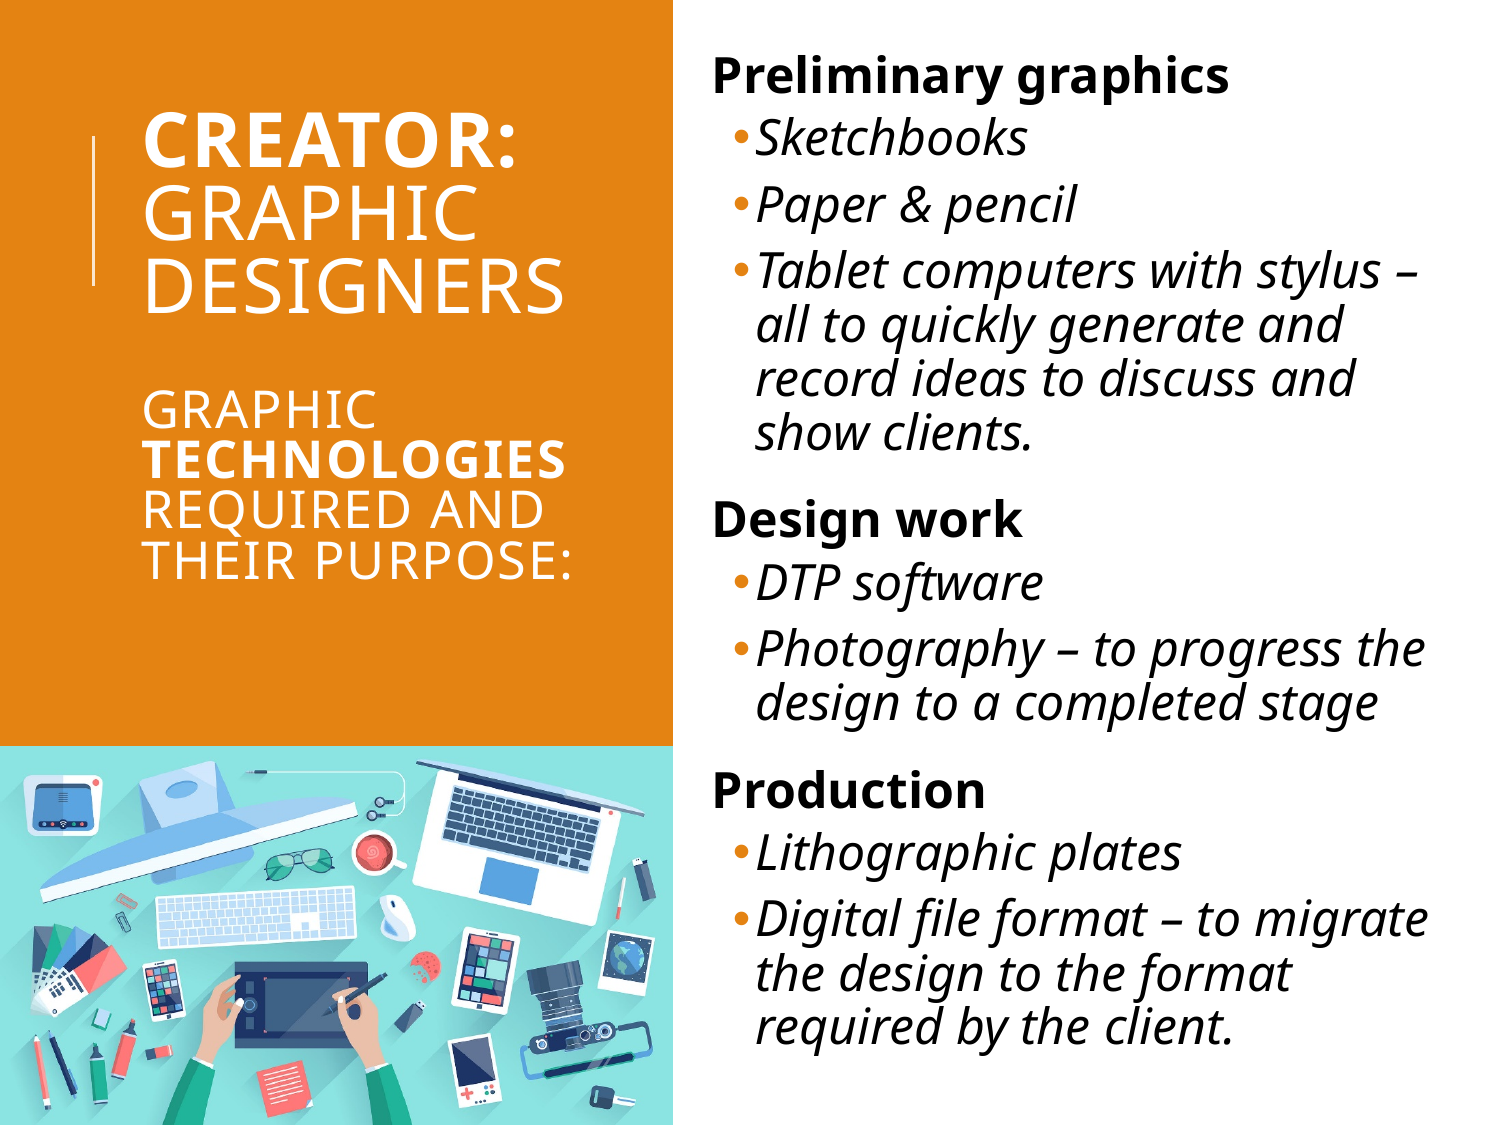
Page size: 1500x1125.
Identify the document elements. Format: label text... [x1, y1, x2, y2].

picture [0, 746, 674, 1125]
title CREATOR: Graphic designers [126, 96, 591, 342]
text_box [0, 0, 674, 743]
list Preliminary graphics Sketchbooks Paper & pencil Tablet computers with stylus – all to quickly generate and record ideas to discuss and show clients. Design work DTP software Photography – to progress the design to a completed stage Production Lithographic plates Digital file format – to migrate the design to the format required by the client. [704, 42, 1459, 1106]
text_box Graphic technologies required and their purpose: [126, 365, 591, 612]
